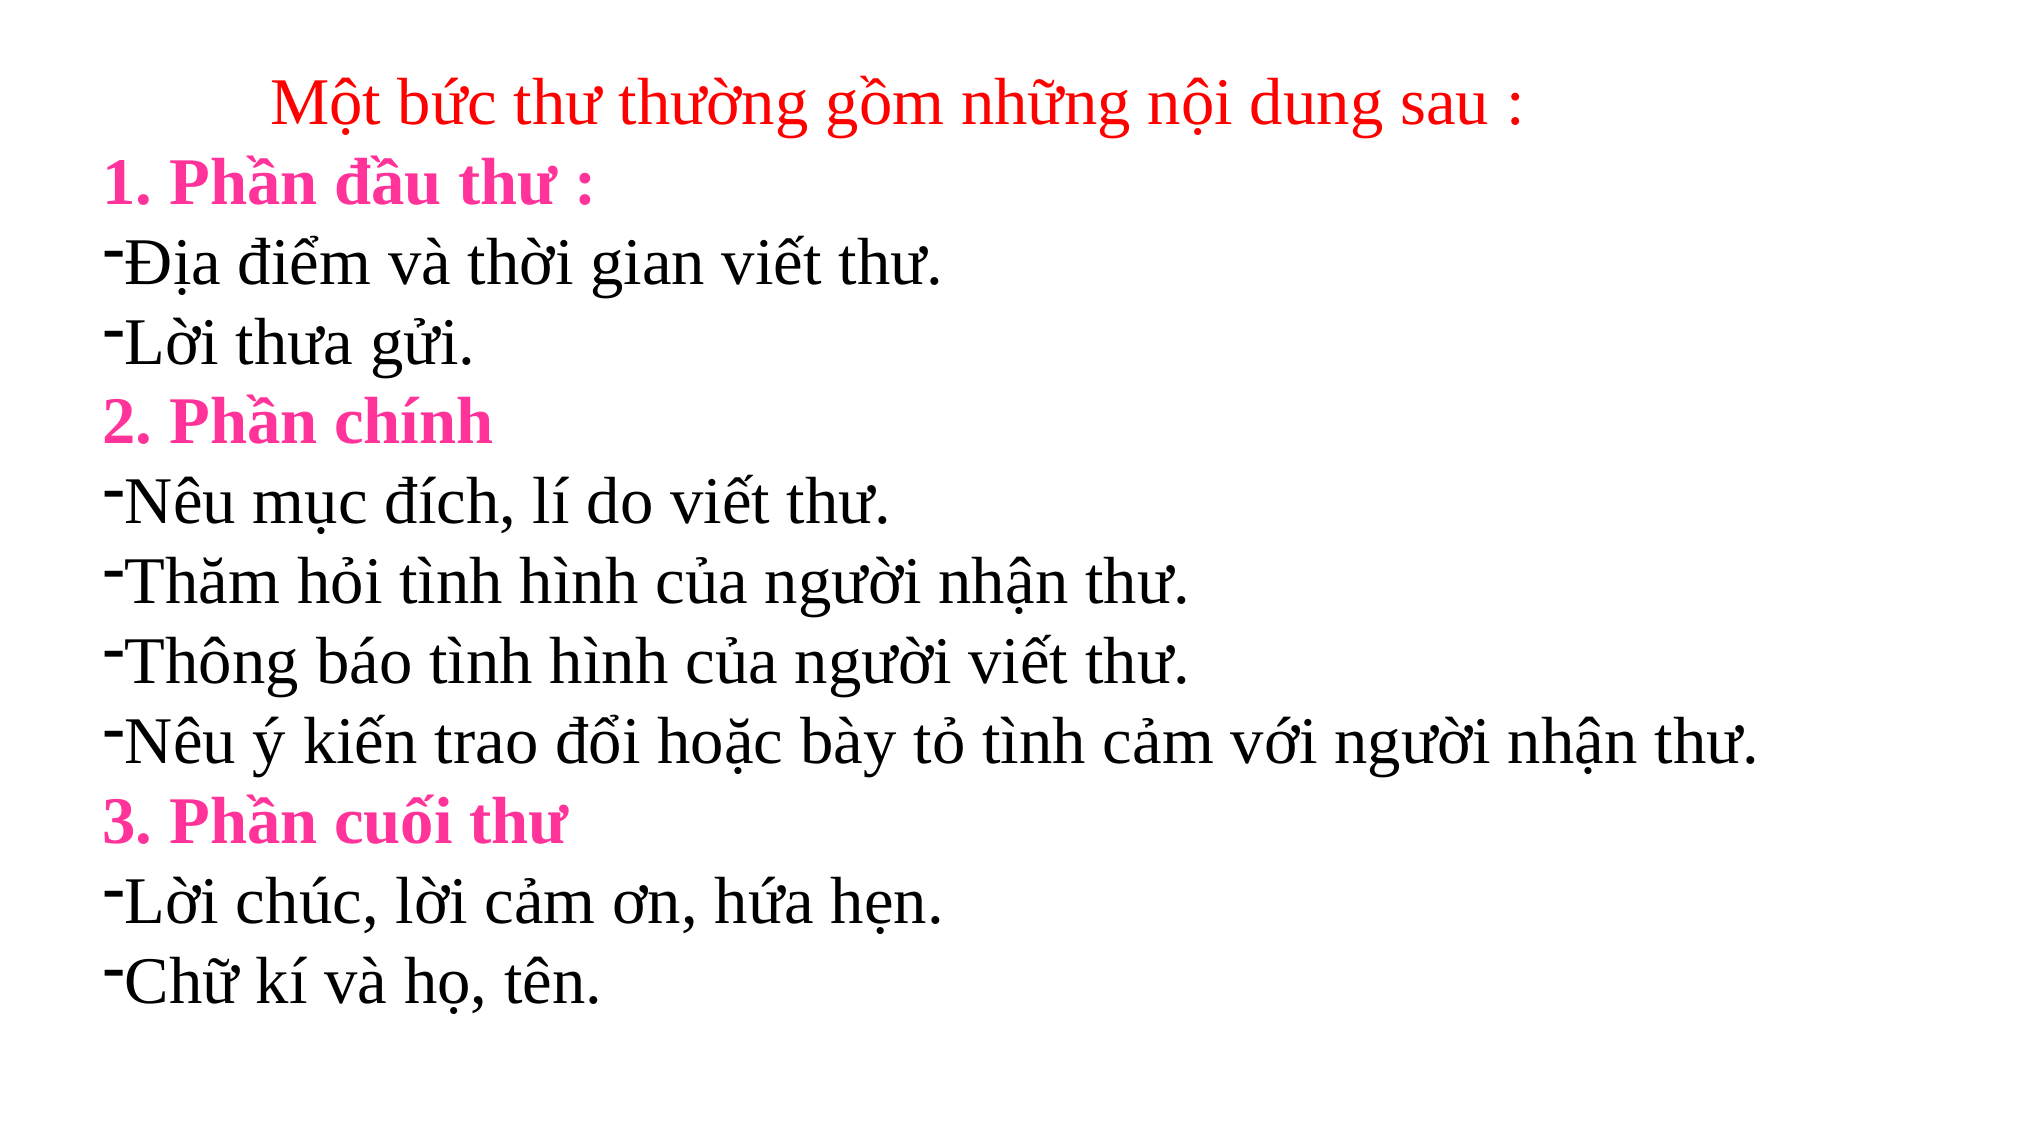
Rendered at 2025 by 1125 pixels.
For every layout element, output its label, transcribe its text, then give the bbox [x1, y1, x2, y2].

list Một bức thư thường gồm những nội dung sau : 1. Phần đầu thư : Địa điểm và thời gian viết thư. Lời thưa gửi. 2. Phần chính Nêu mục đích, lí do viết thư. Thăm hỏi tình hình của người nhận thư. Thông báo tình hình của người viết thư. Nêu ý kiến trao đổi hoặc bày tỏ tình cảm với người nhận thư. 3. Phần cuối thư Lời chúc, lời cảm ơn, hứa hẹn. Chữ kí và họ, tên. [87, 49, 1888, 1005]
